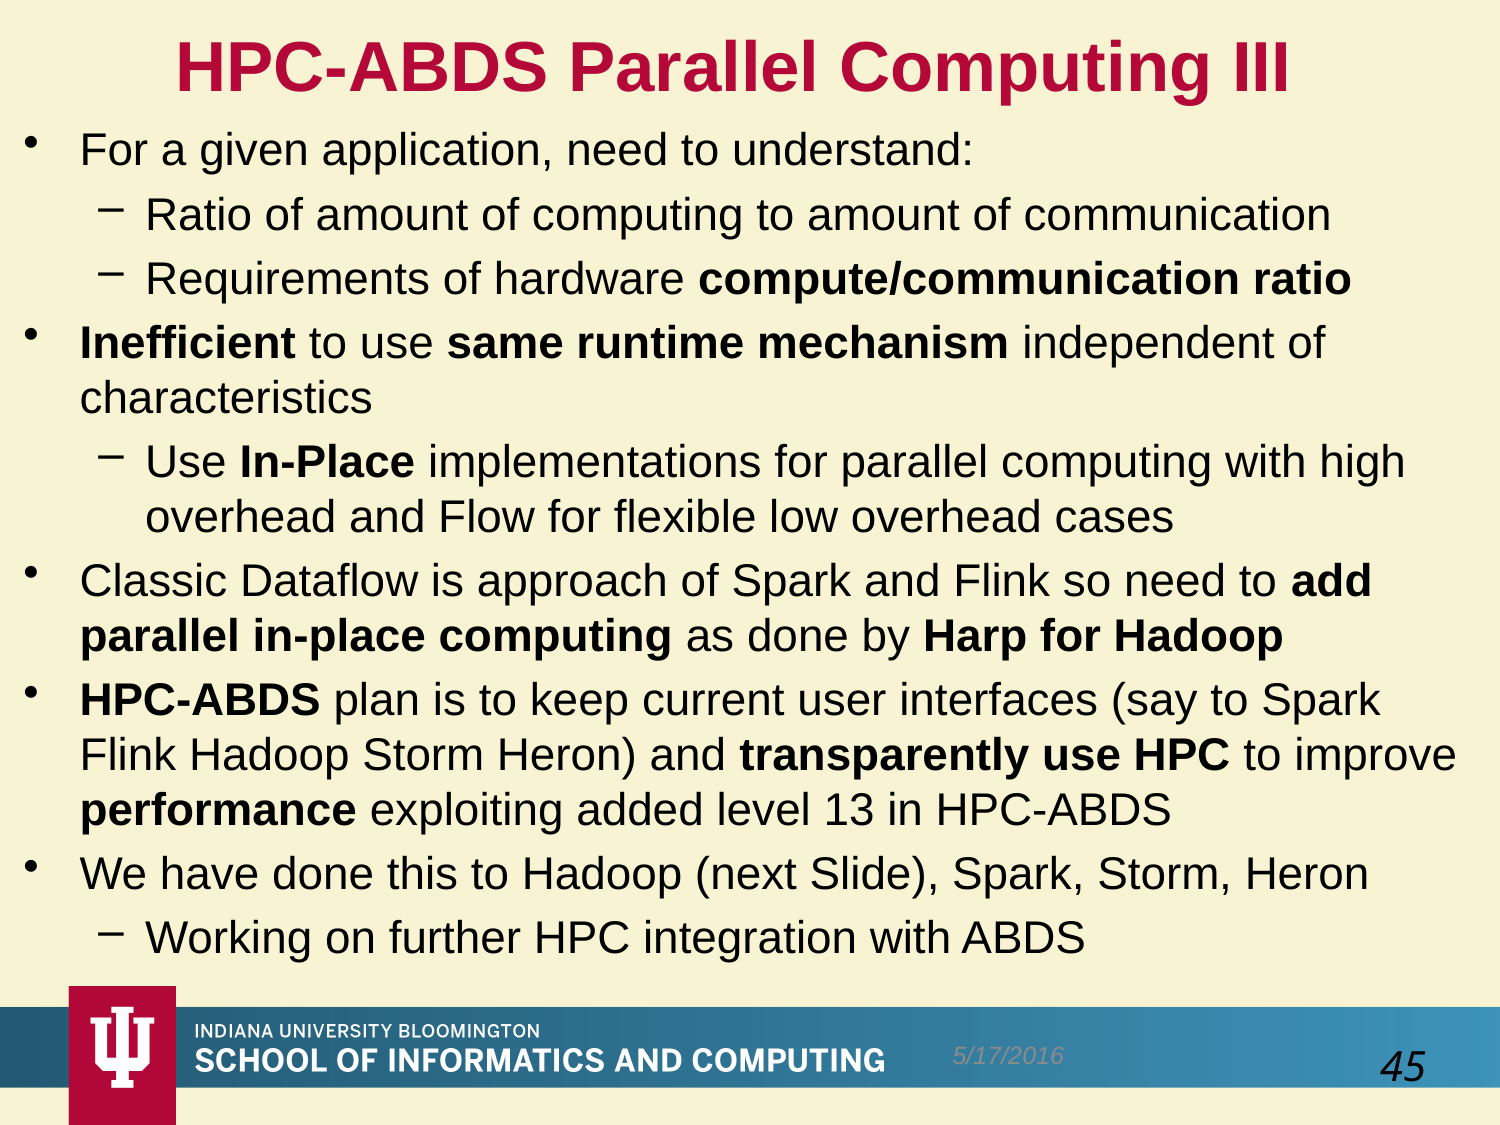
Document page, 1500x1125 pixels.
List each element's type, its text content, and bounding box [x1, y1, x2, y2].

list For a given application, need to understand: Ratio of amount of computing to amount of communication Requirements of hardware compute/communication ratio Inefficient to use same runtime mechanism independent of characteristics Use In-Place implementations for parallel computing with high overhead and Flow for flexible low overhead cases Classic Dataflow is approach of Spark and Flink so need to add parallel in-place computing as done by Harp for Hadoop HPC-ABDS plan is to keep current user interfaces (say to Spark Flink Hadoop Storm Heron) and transparently use HPC to improve performance exploiting added level 13 in HPC-ABDS We have done this to Hadoop (next Slide), Spark, Storm, Heron Working on further HPC integration with ABDS [8, 112, 1500, 972]
title HPC-ABDS Parallel Computing III [46, 2, 1422, 125]
picture [0, 986, 1500, 1125]
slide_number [937, 1024, 1275, 1085]
slide_number 45 [1365, 1032, 1474, 1081]
